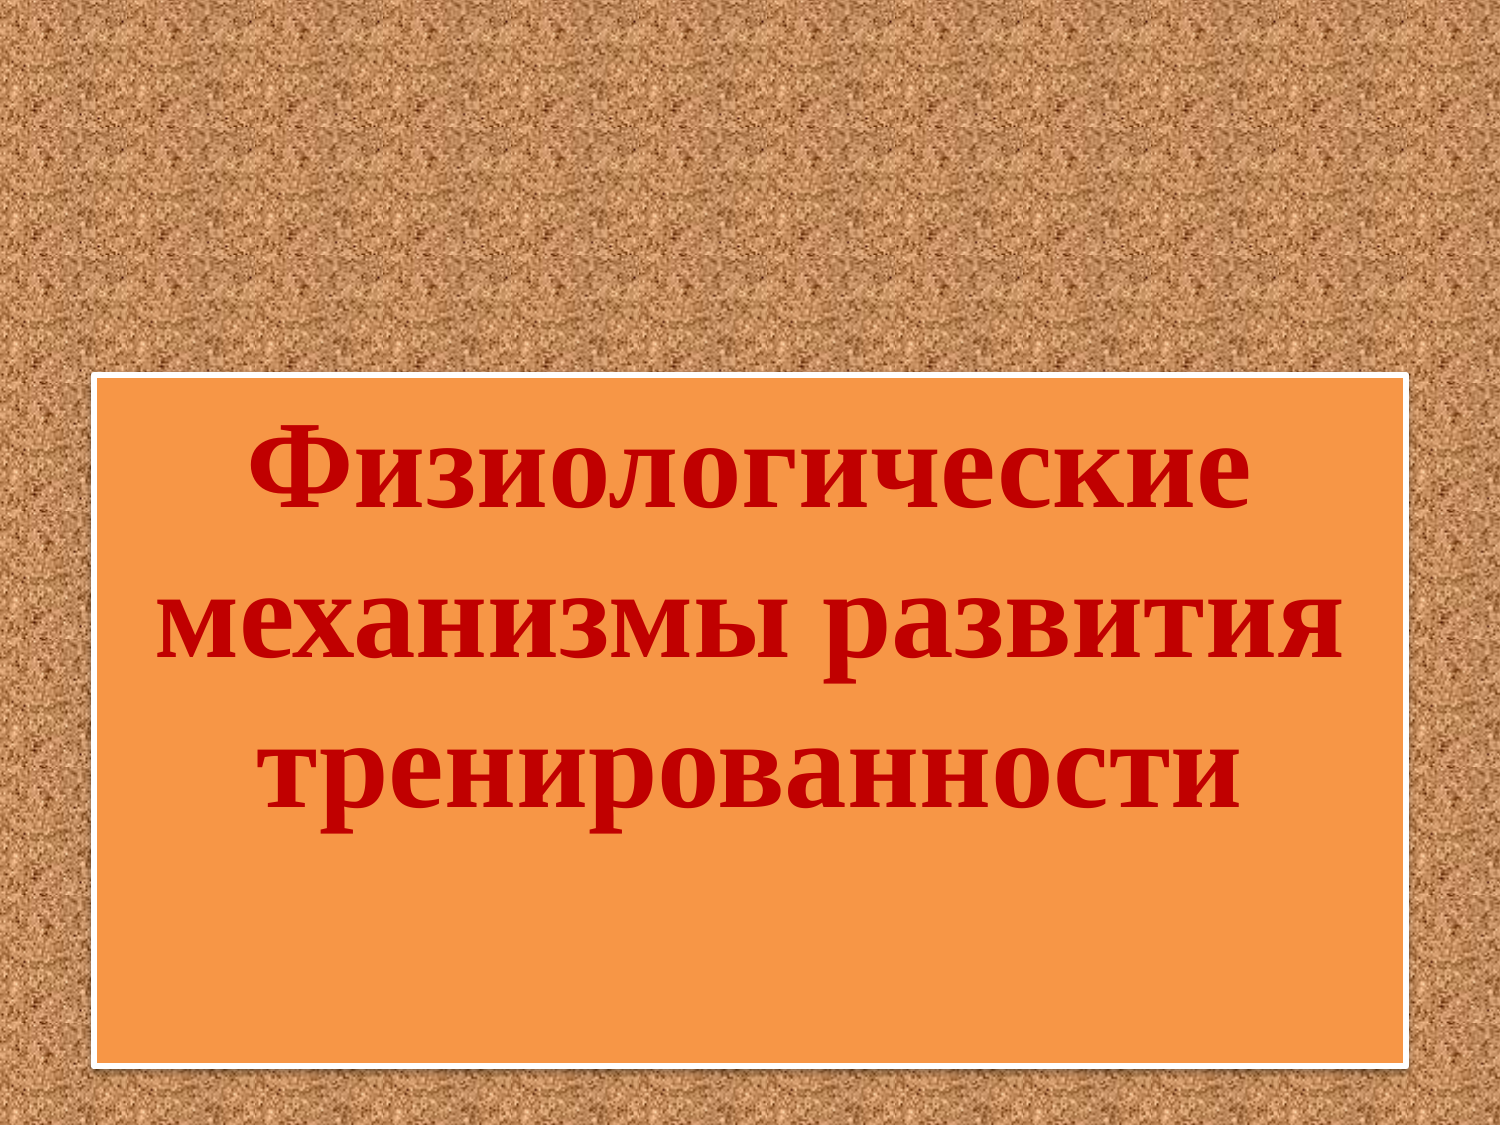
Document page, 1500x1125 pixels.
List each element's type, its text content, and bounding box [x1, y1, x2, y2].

picture [0, 0, 1500, 1125]
subtitle Физиологические механизмы развития тренированности [91, 372, 1409, 1069]
